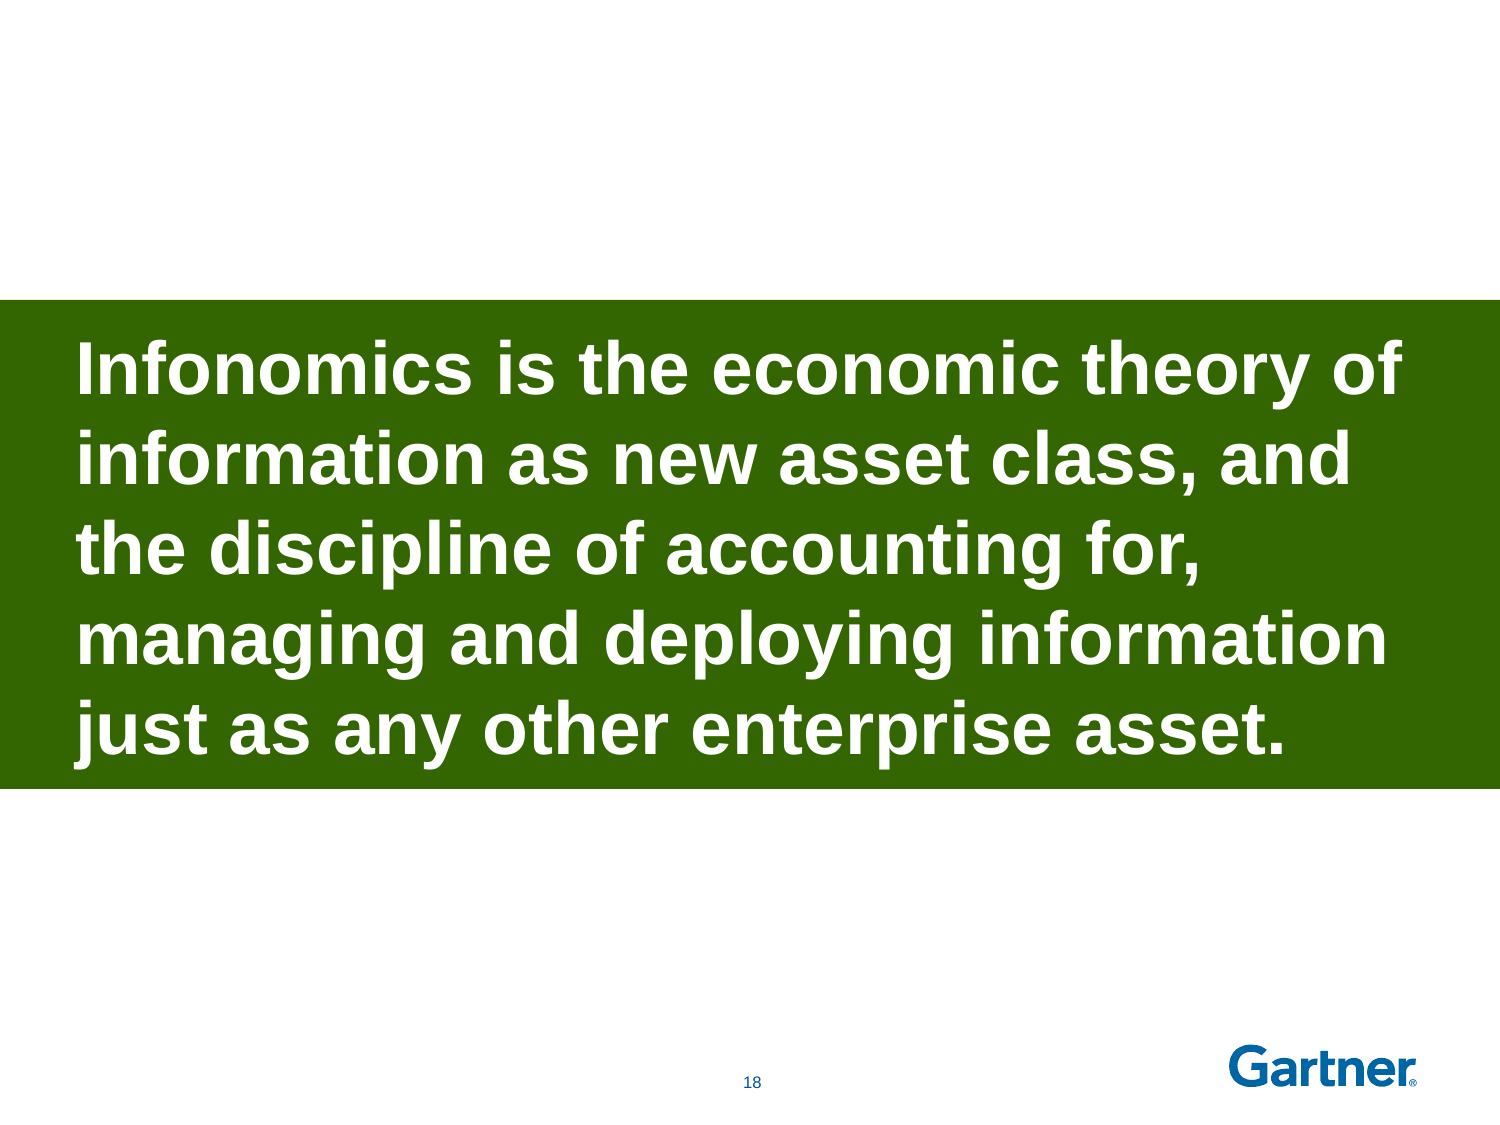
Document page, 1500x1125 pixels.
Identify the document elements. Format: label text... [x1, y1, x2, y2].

footer 17 [712, 1064, 788, 1103]
text_box Infonomics is the economic theory of information as new asset class, and the discipline of accounting for, managing and deploying information just as any other enterprise asset. [0, 299, 1500, 789]
